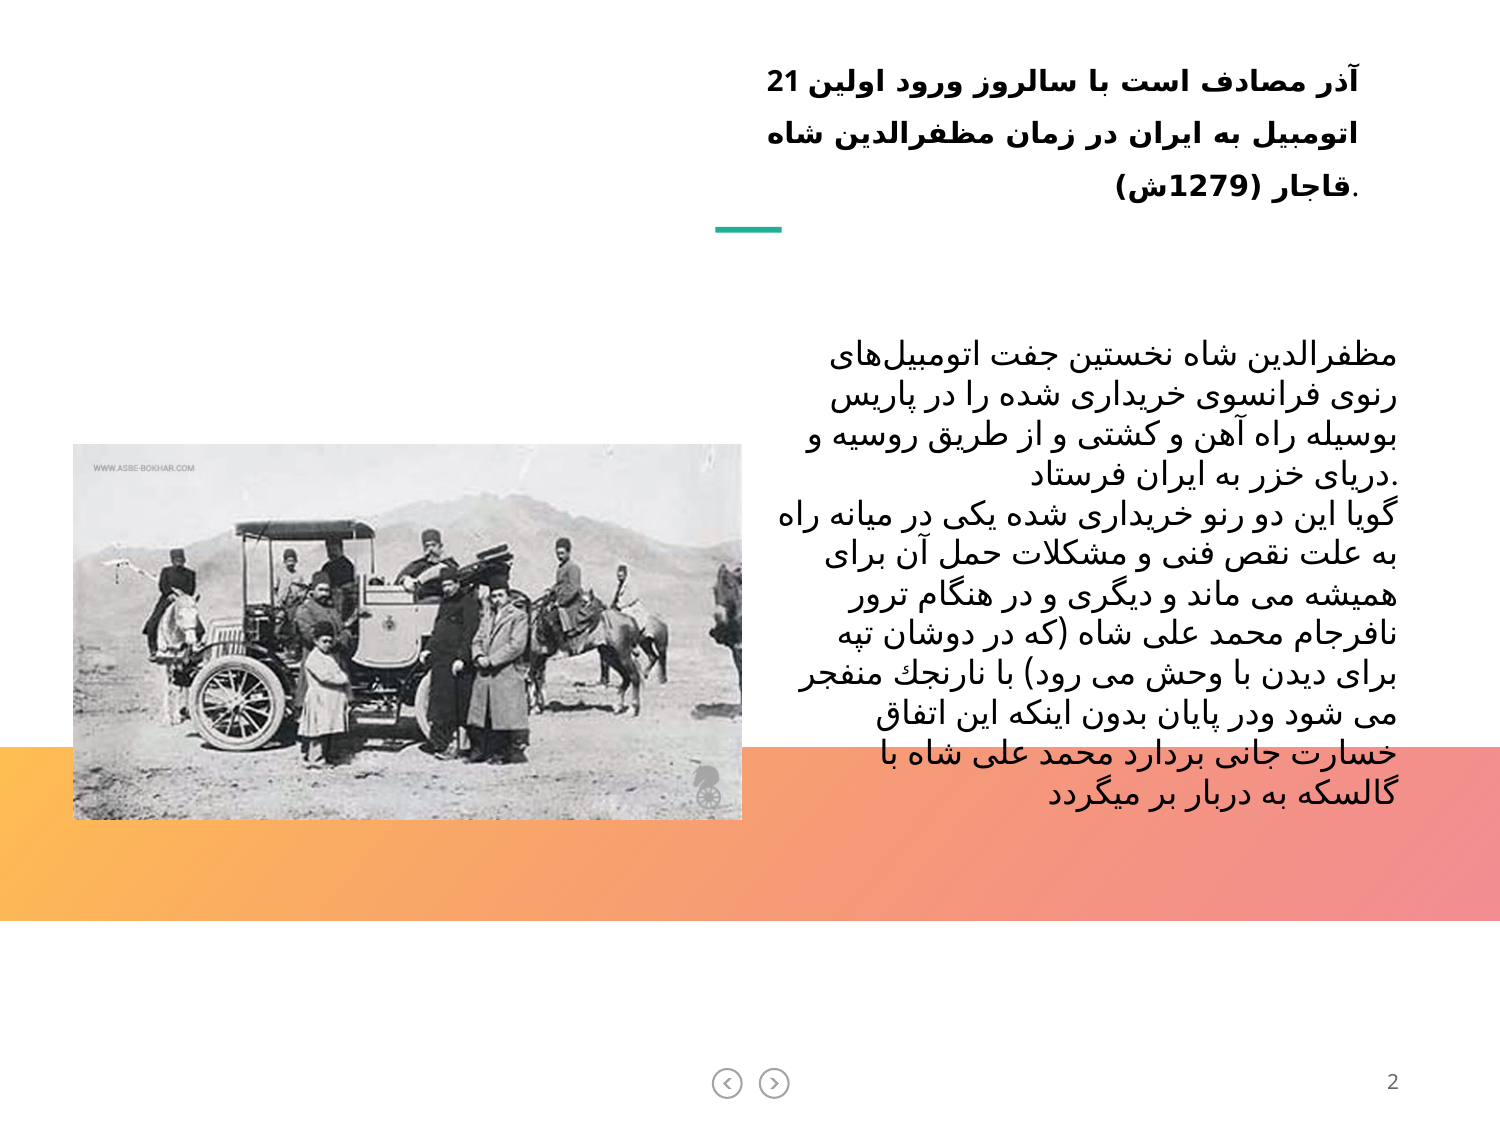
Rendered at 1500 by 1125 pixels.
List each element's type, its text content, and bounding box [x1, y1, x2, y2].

picture [73, 444, 742, 821]
text_box [0, 746, 1500, 922]
slide_number 2 [1076, 1064, 1414, 1103]
text_box 21 آذر مصادف است با سالروز ورود اولین اتومبیل به ایران در زمان مظفرالدین شاه قاجار (1279ش). [750, 37, 1374, 210]
text_box مظفرالدین شاه نخستین جفت اتومبیل‌های رنوی فرانسوی خریداری شده را در پاریس بوسیله راه آهن و کشتی و از طریق روسیه و دریای خزر به ایران فرستاد. گویا این دو رنو خریداری شده یكی در میانه راه به علت نقص فنی و مشكلات حمل آن برای همیشه می ماند و دیگری و در هنگام ترور نافرجام محمد علی شاه (كه در دوشان تپه برای دیدن با وحش می رود) با نارنجك منفجر می شود ودر پایان بدون اینكه این اتفاق خسارت جانی بردارد محمد علی شاه با گالسكه به دربار بر میگردد [762, 324, 1414, 819]
